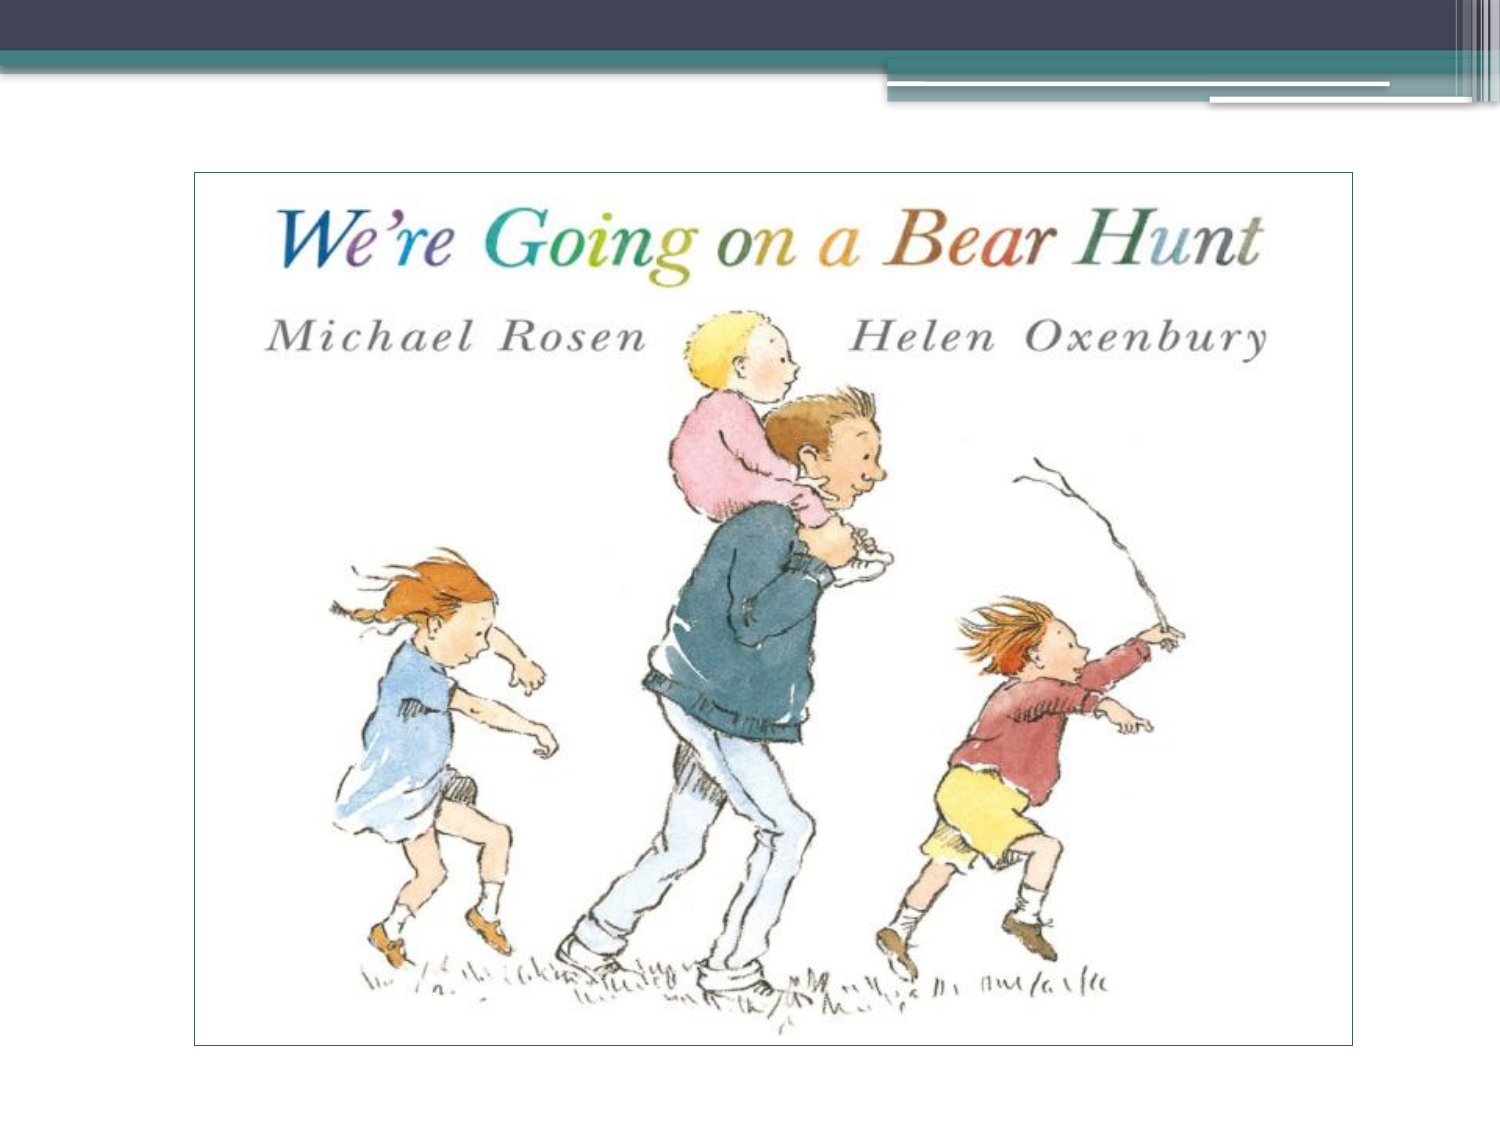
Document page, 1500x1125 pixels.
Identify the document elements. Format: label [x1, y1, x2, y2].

list [194, 172, 1353, 1047]
